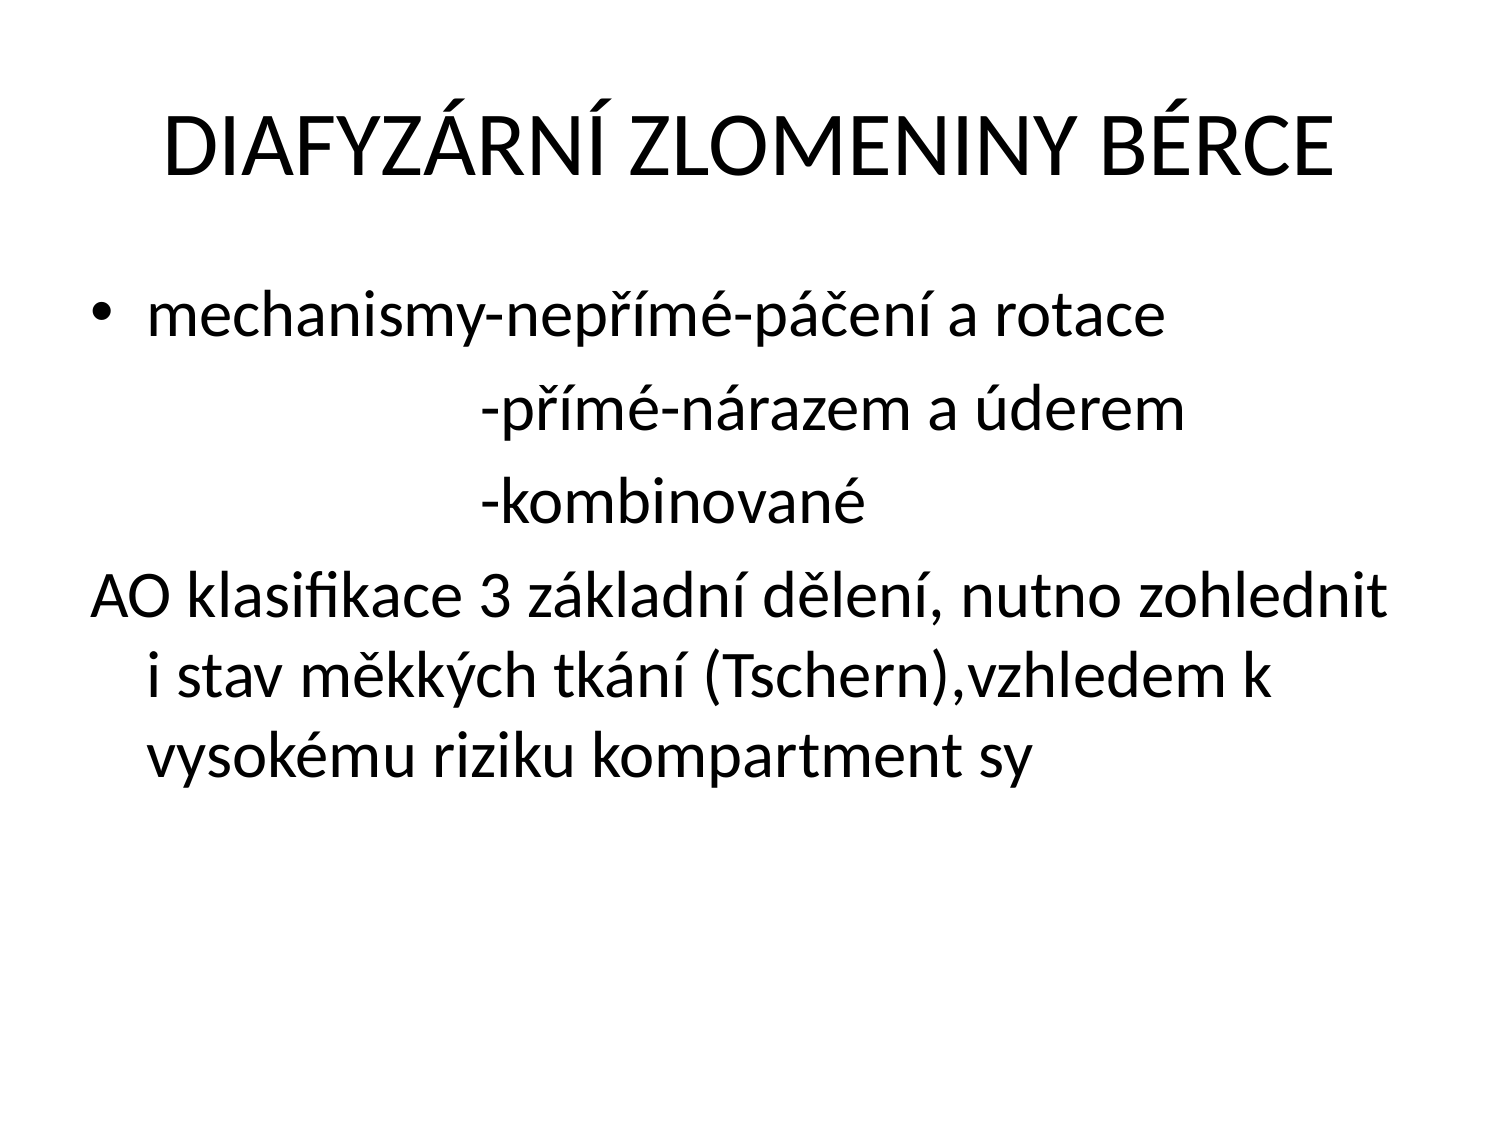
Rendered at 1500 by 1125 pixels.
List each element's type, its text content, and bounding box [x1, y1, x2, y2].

list mechanismy-nepřímé-páčení a rotace -přímé-nárazem a úderem -kombinované AO klasifikace 3 základní dělení, nutno zohlednit i stav měkkých tkání (Tschern),vzhledem k vysokému riziku kompartment sy [75, 262, 1425, 1005]
title DIAFYZÁRNÍ ZLOMENINY BÉRCE [75, 45, 1425, 233]
